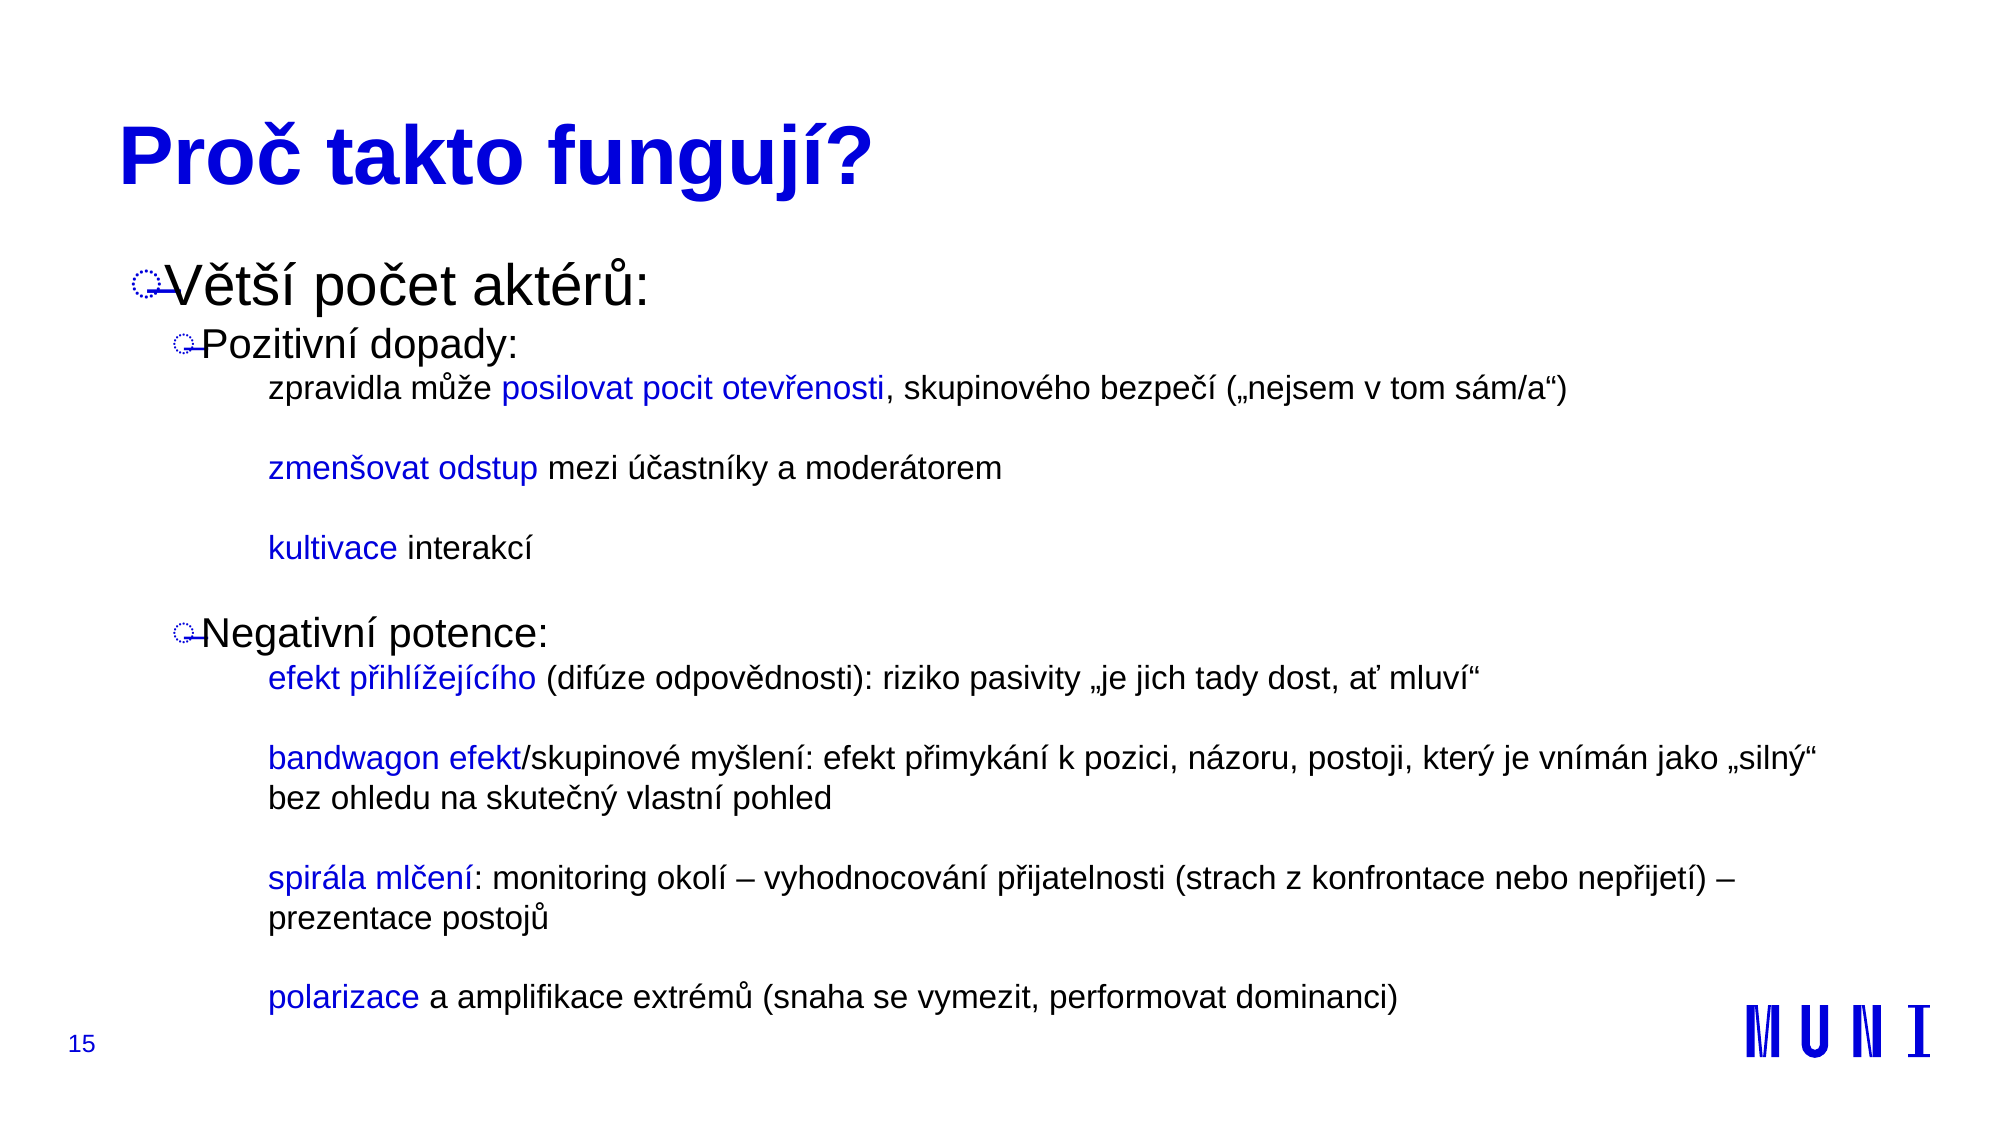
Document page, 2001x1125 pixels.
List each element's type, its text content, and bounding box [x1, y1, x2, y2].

slide_number 15 [67, 1021, 110, 1063]
list Větší počet aktérů: Pozitivní dopady: zpravidla může posilovat pocit otevřenosti, skupinového bezpečí („nejsem v tom sám/a“) zmenšovat odstup mezi účastníky a moderátorem kultivace interakcí Negativní potence: efekt přihlížejícího (difúze odpovědnosti): riziko pasivity „je jich tady dost, ať mluví“ bandwagon efekt/skupinové myšlení: efekt přimykání k pozici, názoru, postoji, který je vnímán jako „silný“ bez ohledu na skutečný vlastní pohled spirála mlčení: monitoring okolí – vyhodnocování přijatelnosti (strach z konfrontace nebo nepřijetí) – prezentace postojů polarizace a amplifikace extrémů (snaha se vymezit, performovat dominanci) [118, 241, 1883, 957]
title Proč takto fungují? [118, 118, 1883, 193]
